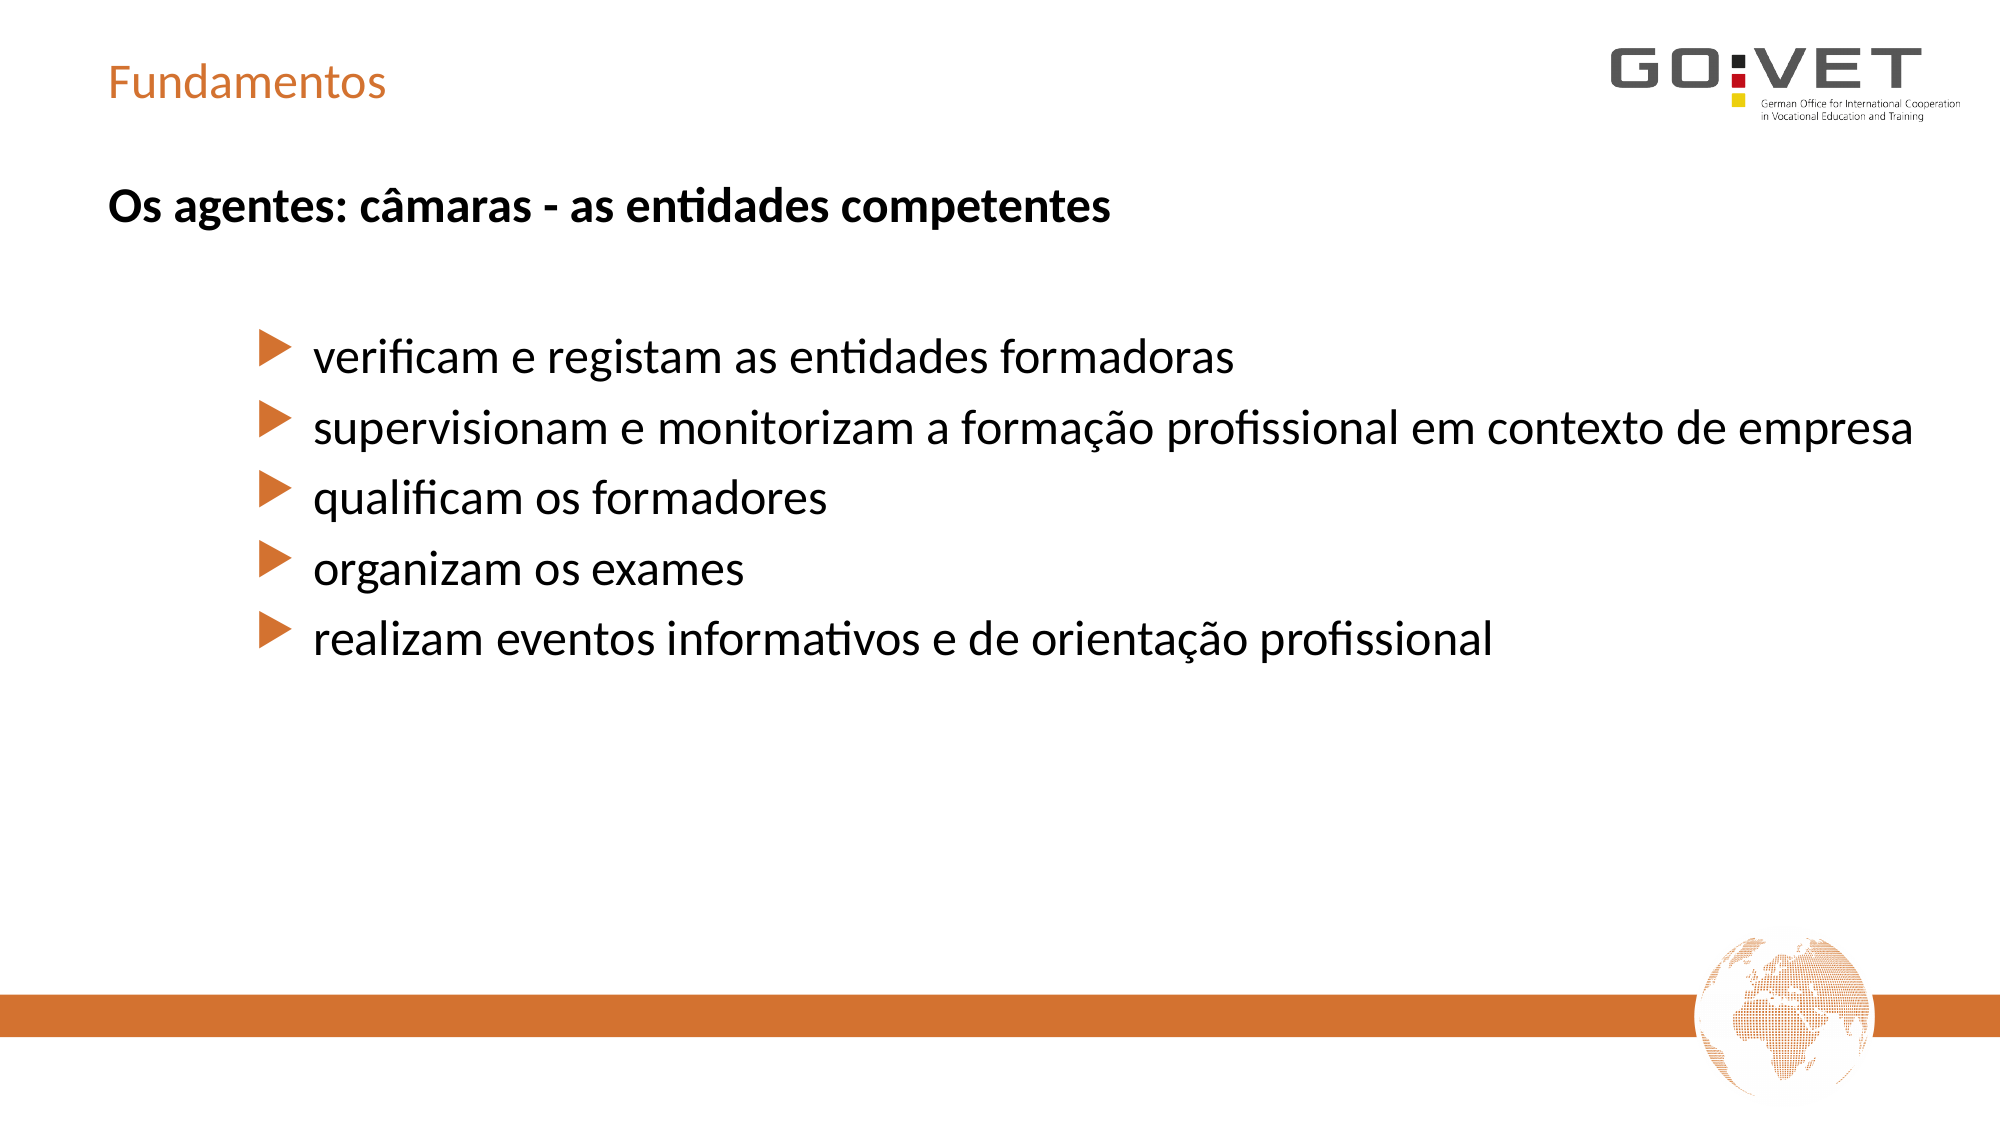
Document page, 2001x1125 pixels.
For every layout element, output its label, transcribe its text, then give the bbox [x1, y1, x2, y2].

list Os agentes: câmaras - as entidades competentes verificam e registam as entidades formadoras supervisionam e monitorizam a formação profissional em contexto de empresa qualificam os formadores organizam os exames realizam eventos informativos e de orientação profissional [108, 172, 1922, 929]
picture [1694, 929, 1875, 1107]
title Fundamentos [108, 48, 1585, 122]
picture [1611, 48, 1960, 122]
